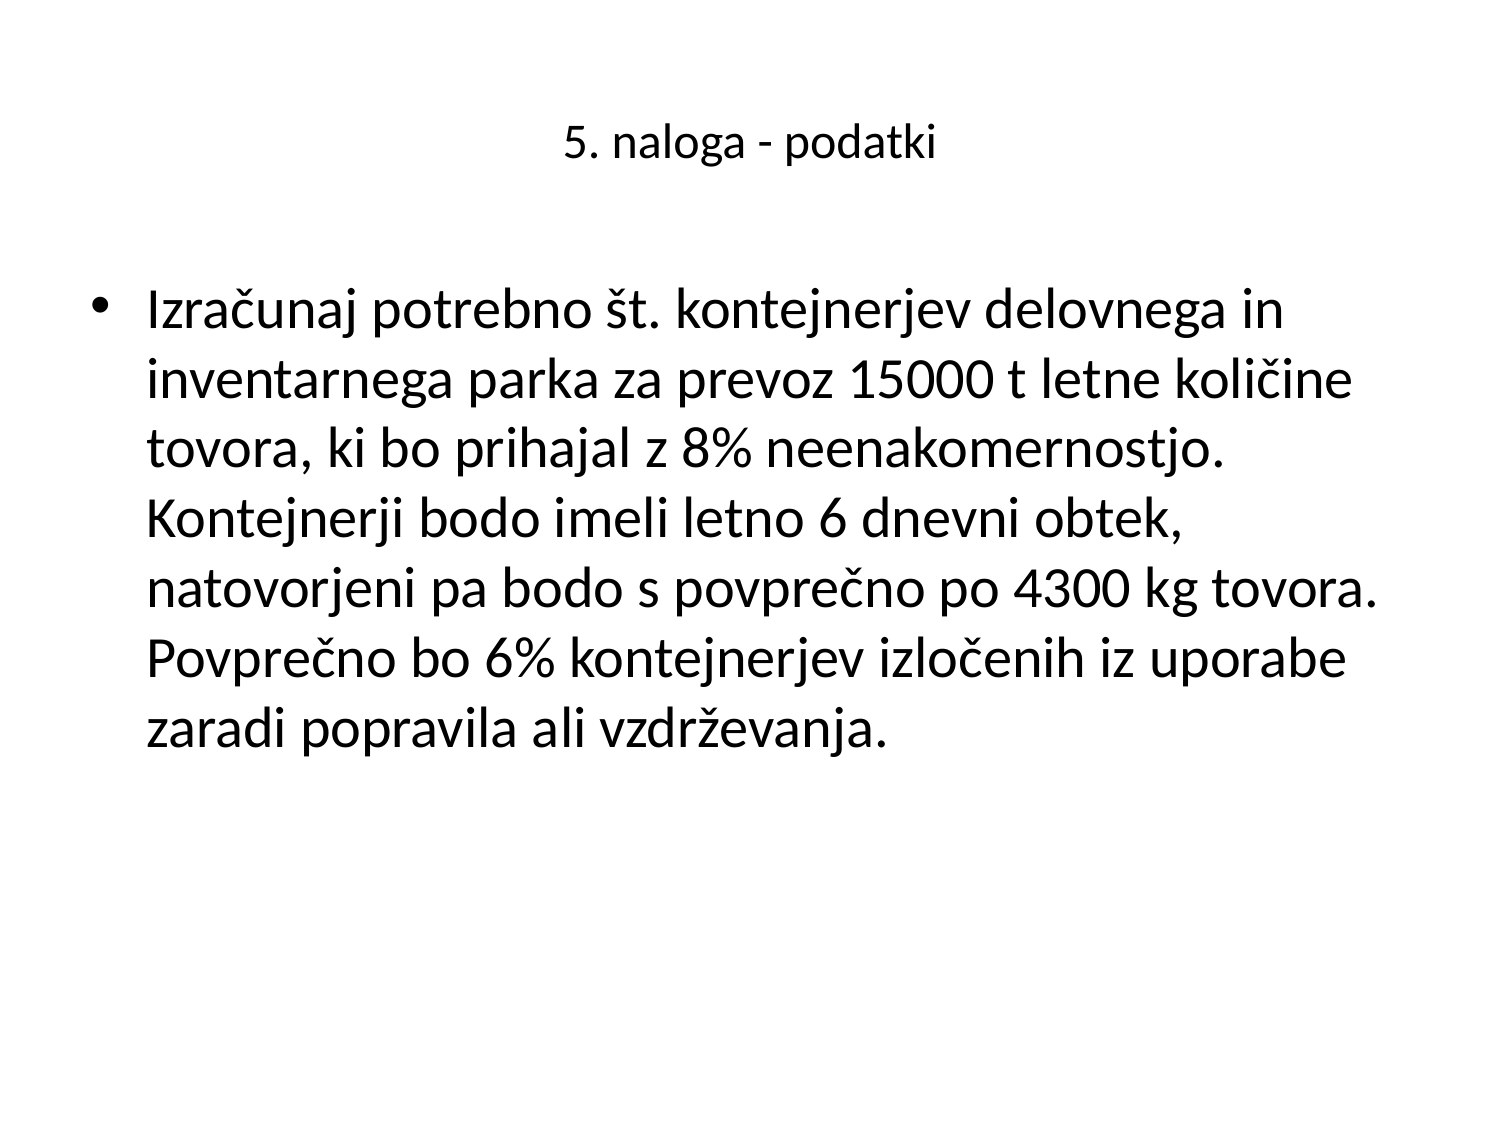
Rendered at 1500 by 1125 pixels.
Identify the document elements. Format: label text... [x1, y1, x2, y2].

list Izračunaj potrebno št. kontejnerjev delovnega in inventarnega parka za prevoz 15000 t letne količine tovora, ki bo prihajal z 8% neenakomernostjo. Kontejnerji bodo imeli letno 6 dnevni obtek, natovorjeni pa bodo s povprečno po 4300 kg tovora. Povprečno bo 6% kontejnerjev izločenih iz uporabe zaradi popravila ali vzdrževanja. [75, 262, 1425, 1005]
title 5. naloga - podatki [75, 45, 1425, 233]
